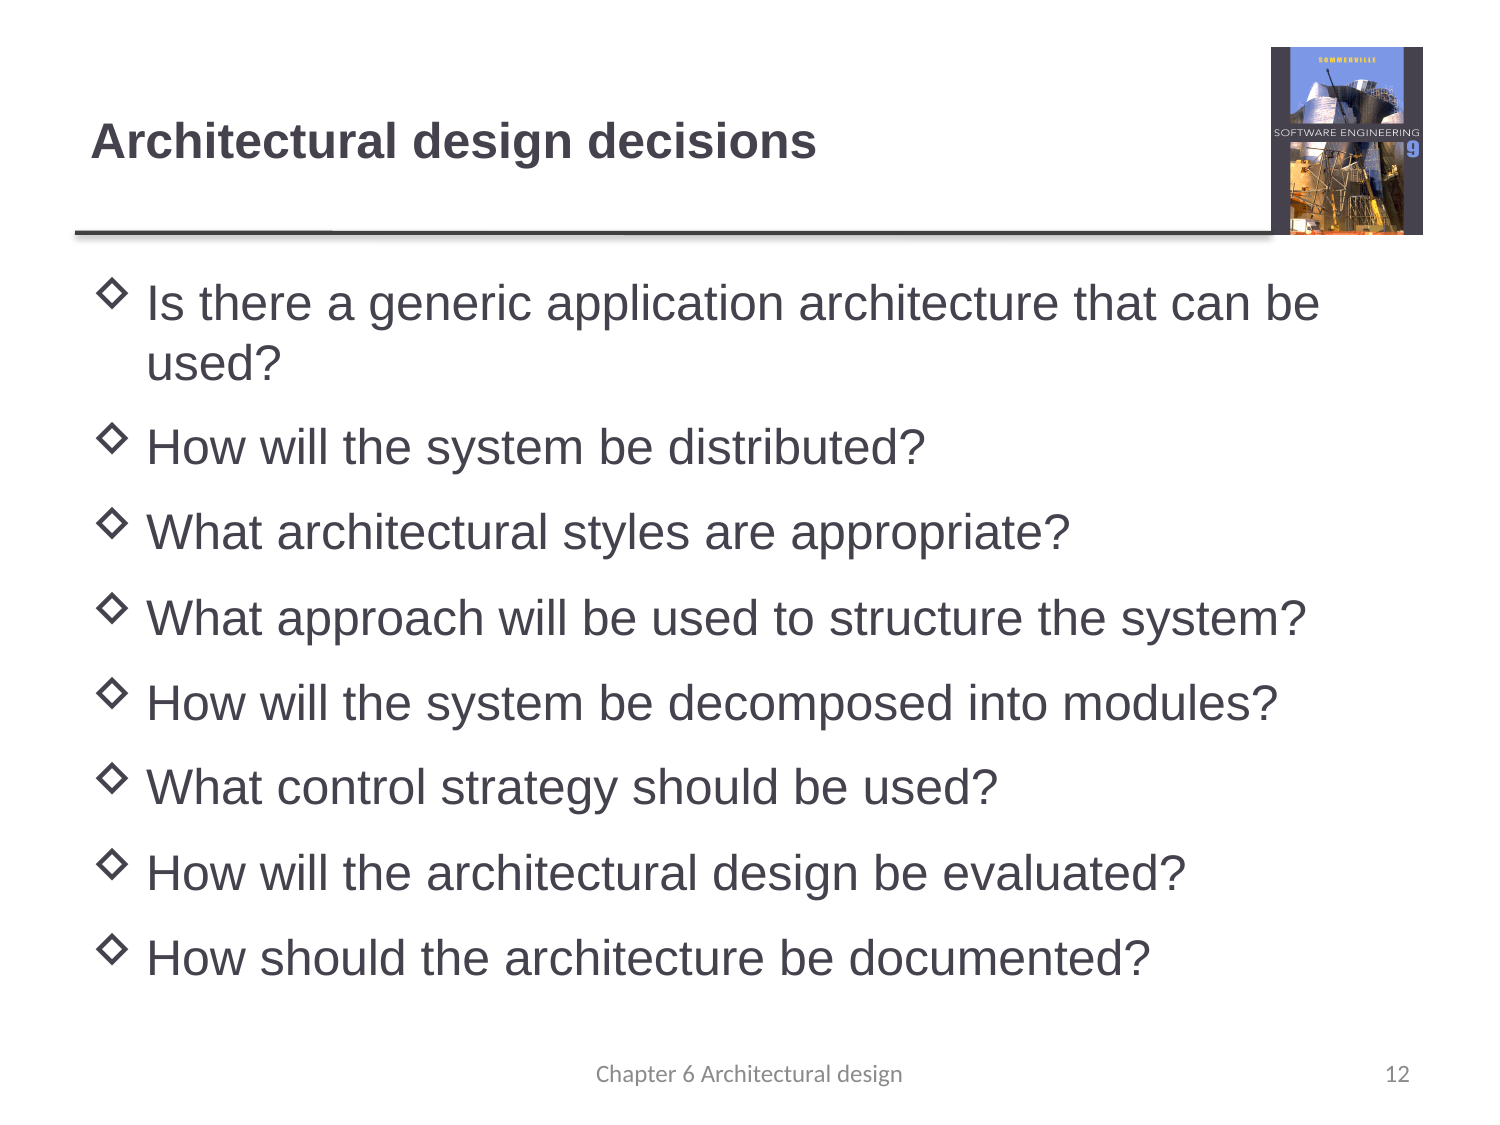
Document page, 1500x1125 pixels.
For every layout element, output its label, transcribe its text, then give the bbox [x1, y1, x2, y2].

title Architectural design decisions [74, 44, 1272, 233]
list Is there a generic application architecture that can be used? How will the system be distributed? What architectural styles are appropriate? What approach will be used to structure the system? How will the system be decomposed into modules? What control strategy should be used? How will the architectural design be evaluated? How should the architecture be documented? [75, 262, 1425, 1005]
picture [1272, 47, 1423, 235]
slide_number 12 [1074, 1042, 1425, 1103]
footer Chapter 6 Architectural design [512, 1042, 988, 1103]
